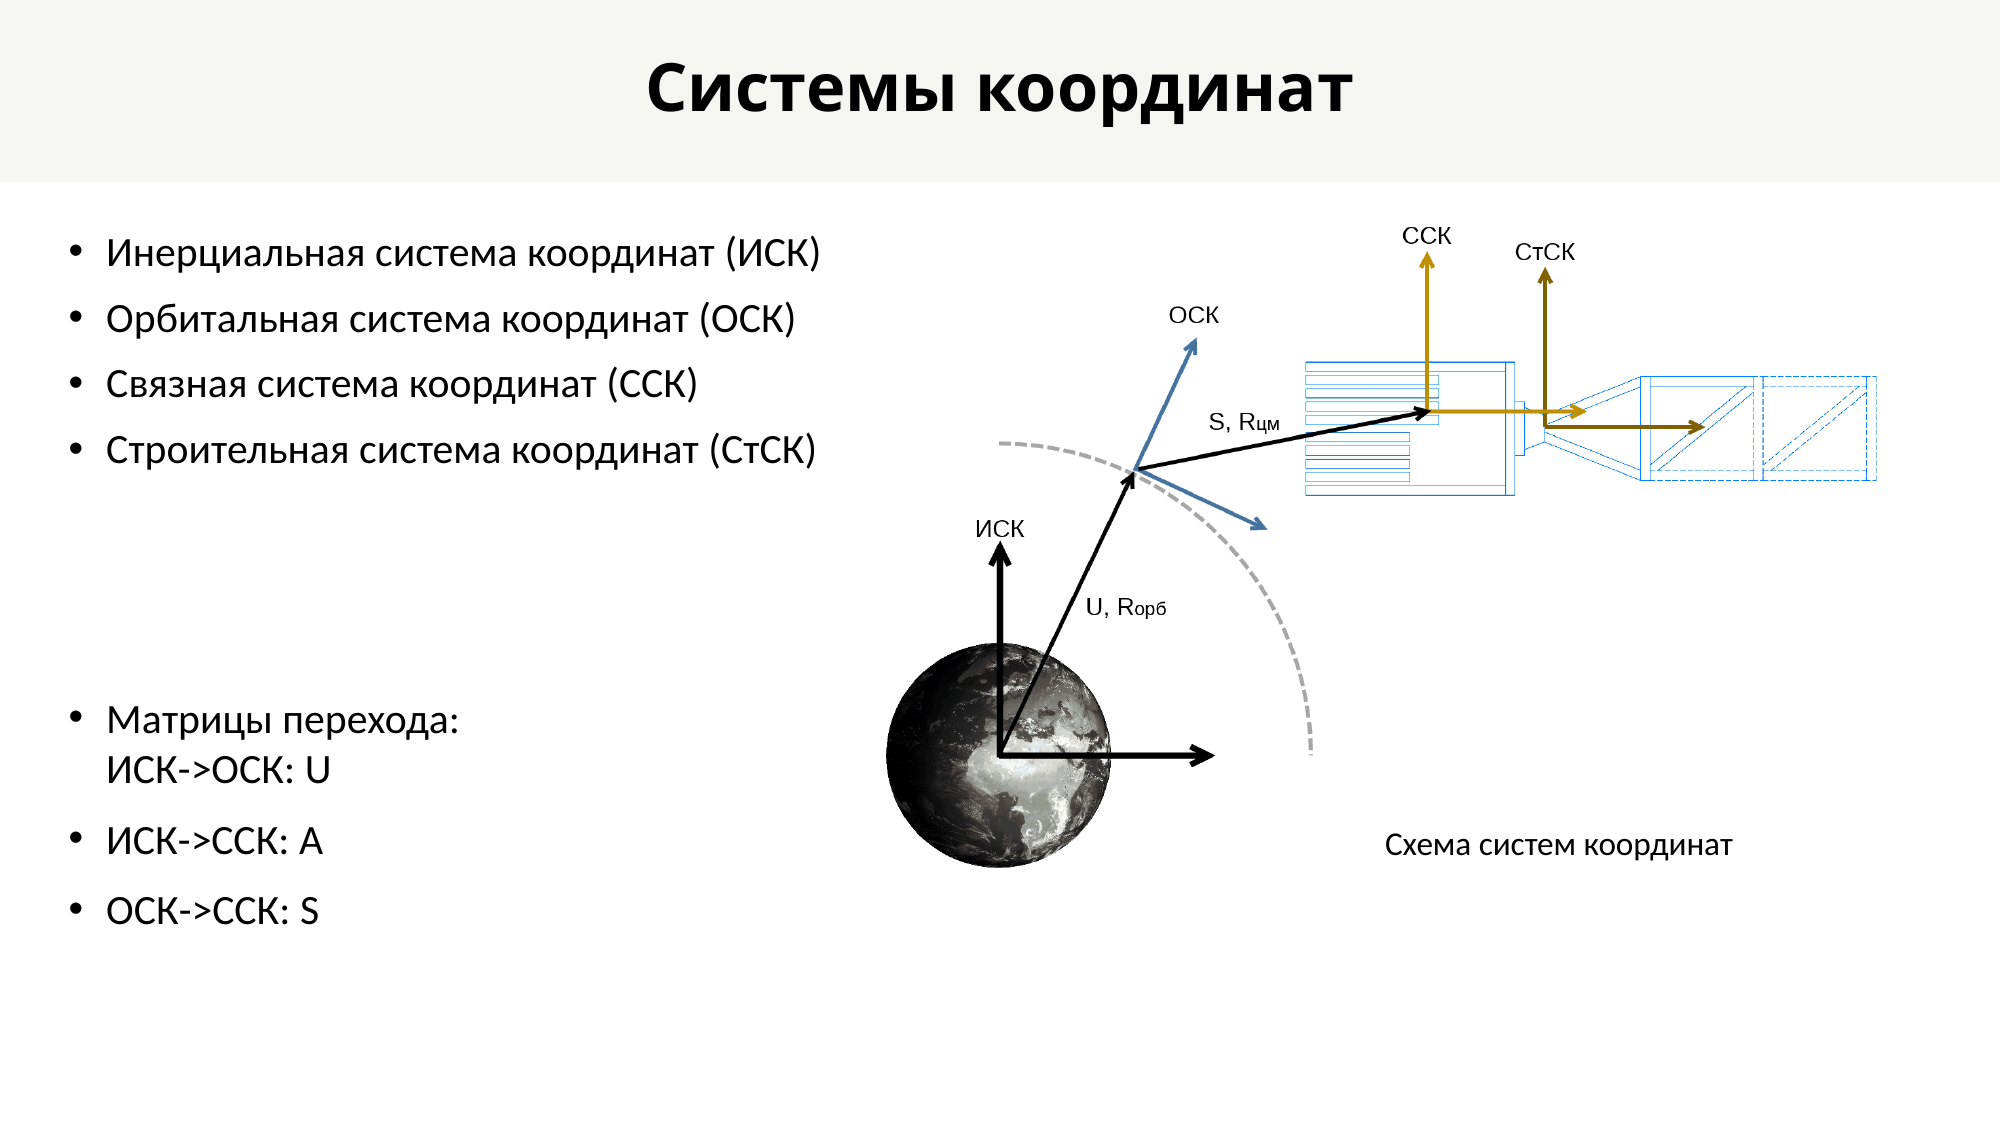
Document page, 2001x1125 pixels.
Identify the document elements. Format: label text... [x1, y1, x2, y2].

title Системы координат [76, 18, 1924, 162]
picture [868, 211, 1885, 871]
list Инерциальная система координат (ИСК) Орбитальная система координат (ОСК) Связная система координат (ССК) Строительная система координат (СтСК) Матрицы перехода: ИСК->ОСК: U ИСК->ССК: A ОСК->ССК: S [68, 230, 1917, 1077]
text_box [0, 0, 2000, 182]
